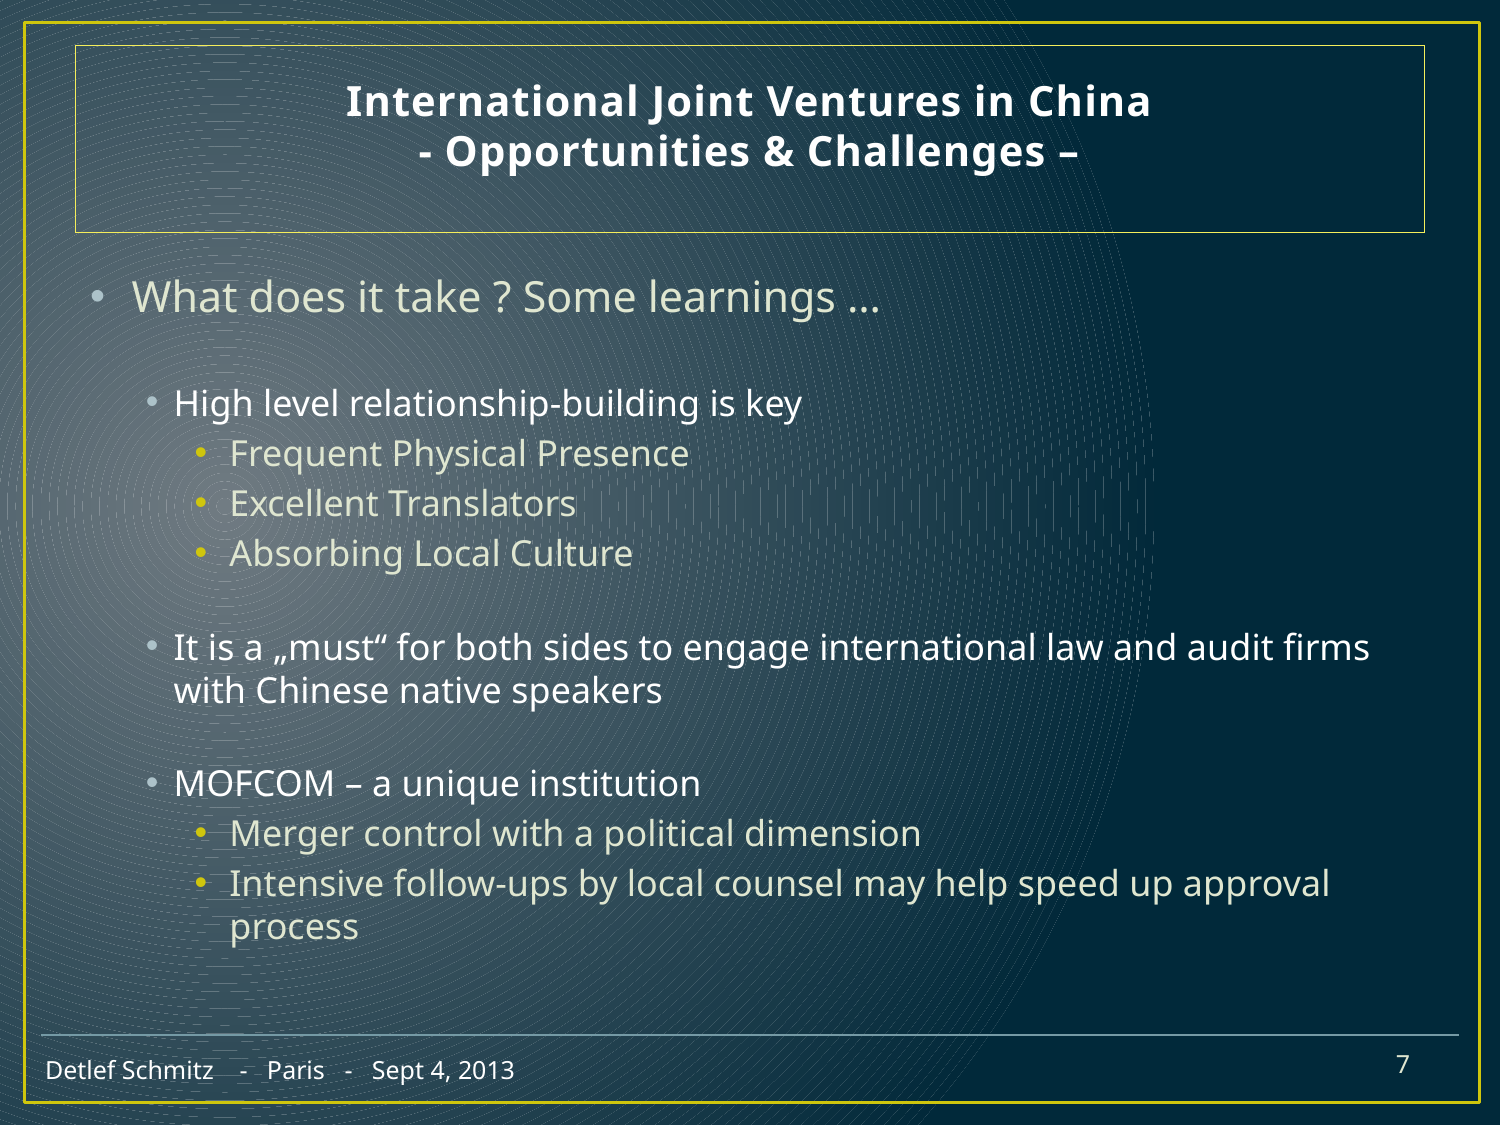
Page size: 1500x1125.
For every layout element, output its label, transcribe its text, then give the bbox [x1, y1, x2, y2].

title International Joint Ventures in China - Opportunities & Challenges – [75, 45, 1425, 233]
text_box Detlef Schmitz - Paris - Sept 4, 2013 [30, 1047, 531, 1092]
list What does it take ? Some learnings … High level relationship-building is key Frequent Physical Presence Excellent Translators Absorbing Local Culture It is a „must“ for both sides to engage international law and audit firms with Chinese native speakers MOFCOM – a unique institution Merger control with a political dimension Intensive follow-ups by local counsel may help speed up approval process [75, 262, 1425, 1005]
slide_number 7 [1074, 1046, 1425, 1096]
